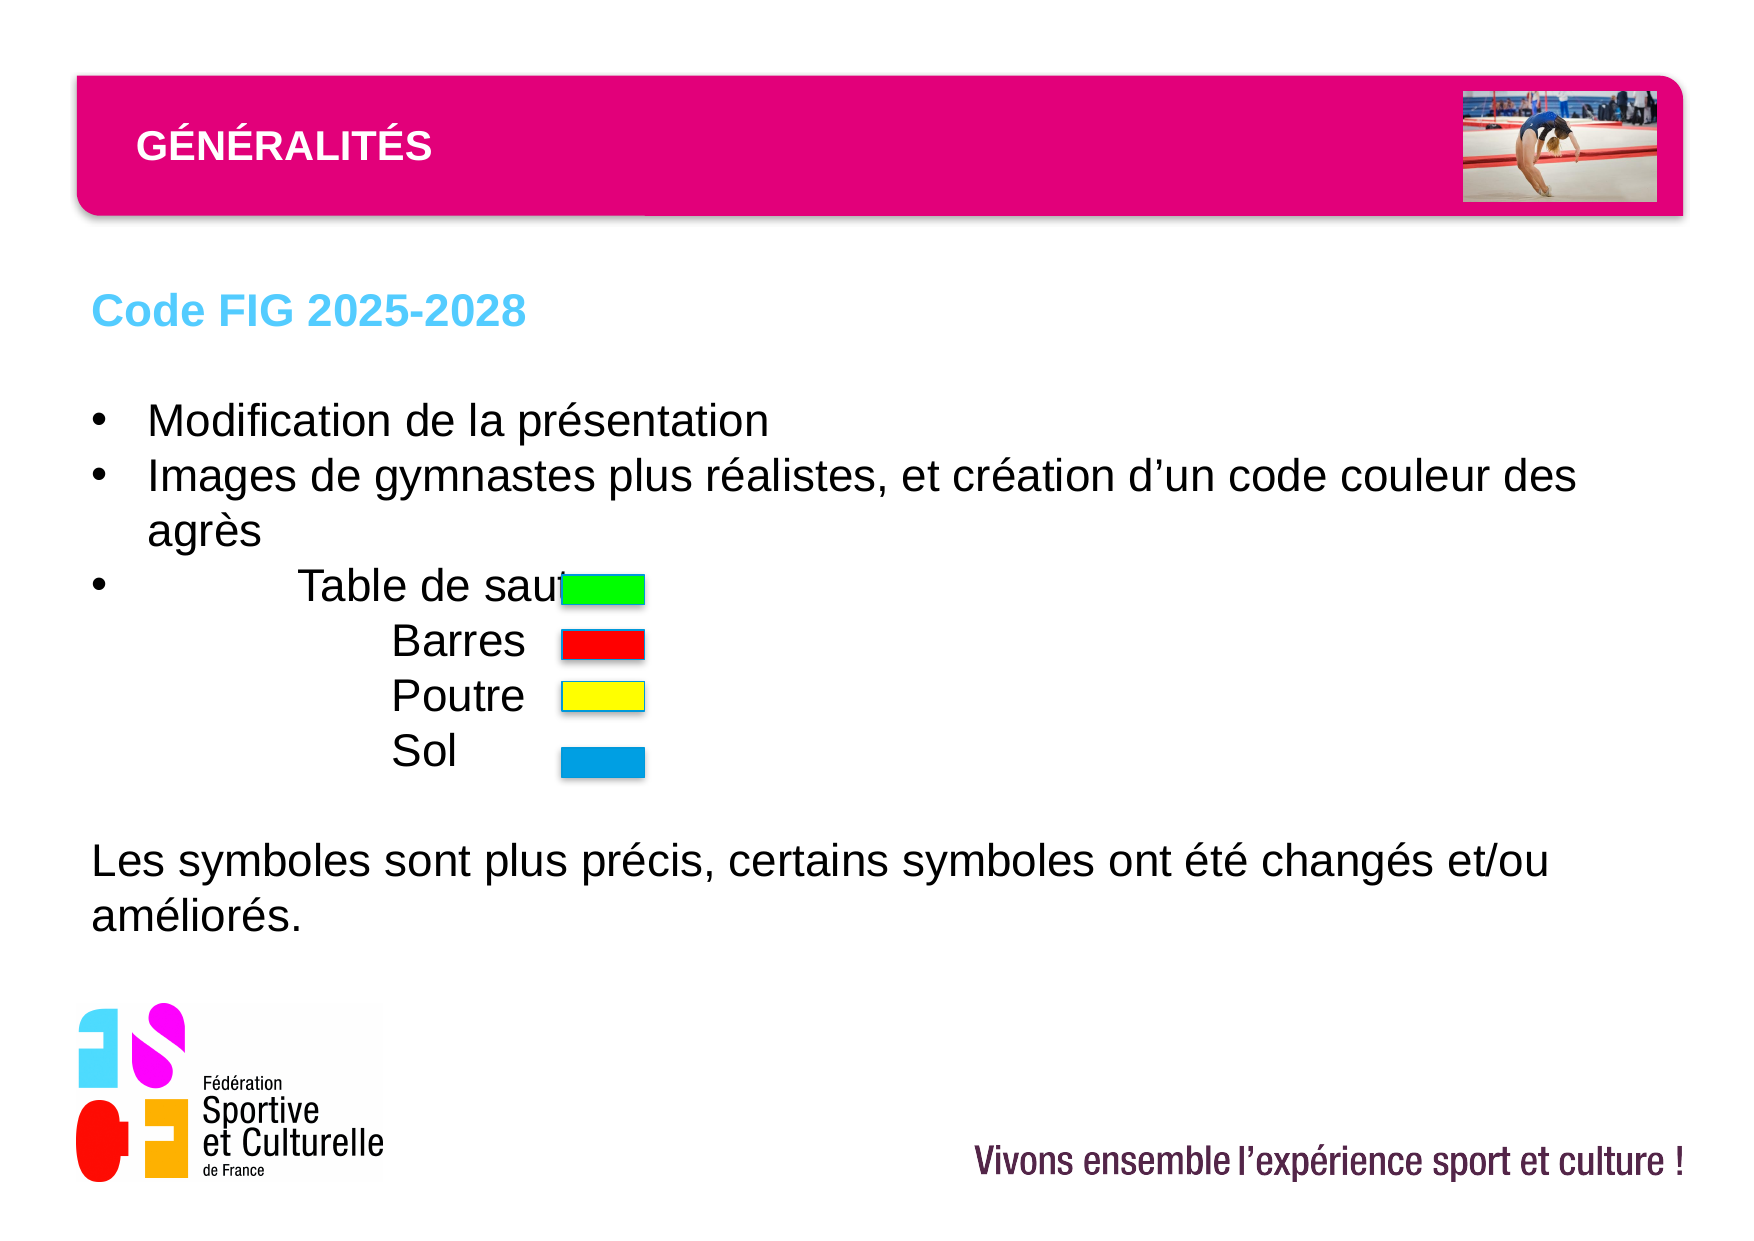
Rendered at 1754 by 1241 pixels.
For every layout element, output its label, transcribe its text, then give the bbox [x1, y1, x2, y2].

text_box [561, 747, 645, 778]
picture [76, 1003, 383, 1182]
picture [1463, 90, 1657, 202]
text_box [561, 629, 645, 660]
picture [974, 1144, 1682, 1182]
text_box [561, 574, 645, 605]
title Généralités [76, 75, 1684, 216]
text_box Code FIG 2025-2028 Modification de la présentation Images de gymnastes plus réalistes, et création d’un code couleur des agrès Table de saut Barres Poutre Sol Les symboles sont plus précis, certains symboles ont été changés et/ou améliorés. [76, 273, 1662, 949]
text_box [561, 681, 645, 712]
